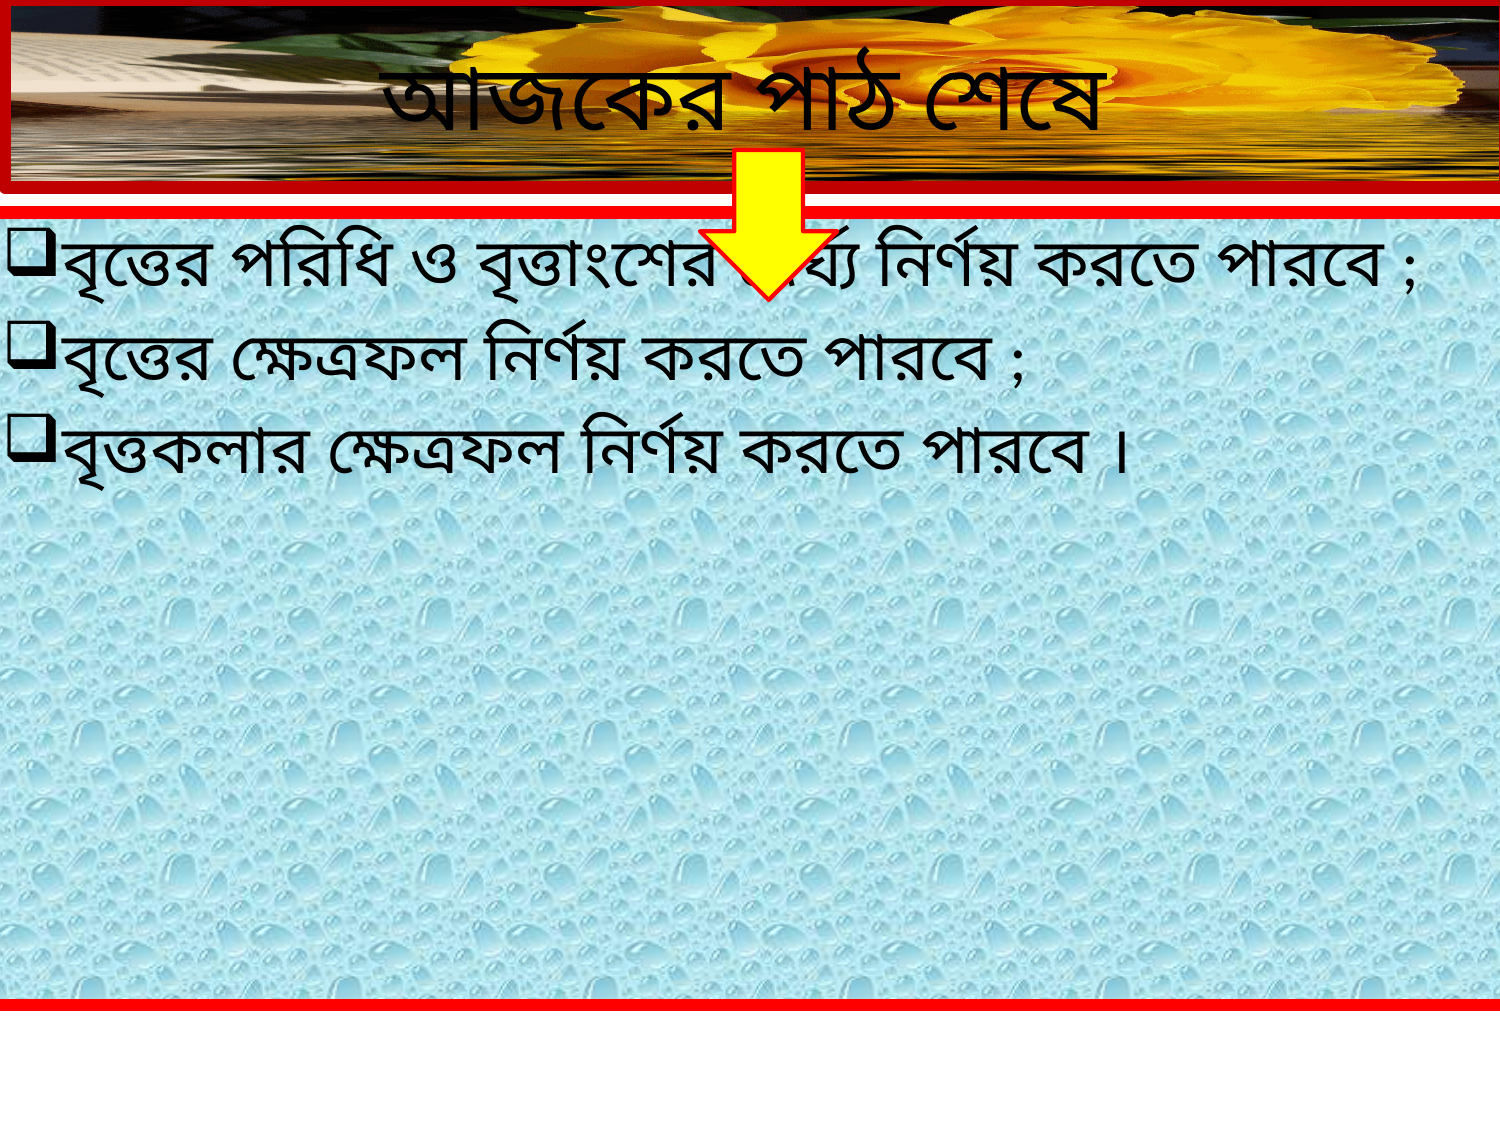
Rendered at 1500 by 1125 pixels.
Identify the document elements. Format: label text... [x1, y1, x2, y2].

list বৃত্তের পরিধি ও বৃত্তাংশের দৈর্ঘ্য নির্ণয় করতে পারবে ; বৃত্তের ক্ষেত্রফল নির্ণয় করতে পারবে ; বৃত্তকলার ক্ষেত্রফল নির্ণয় করতে পারবে । [0, 212, 1500, 1005]
text_box [697, 147, 840, 303]
title আজকের পাঠ শেষে [5, 0, 1500, 188]
